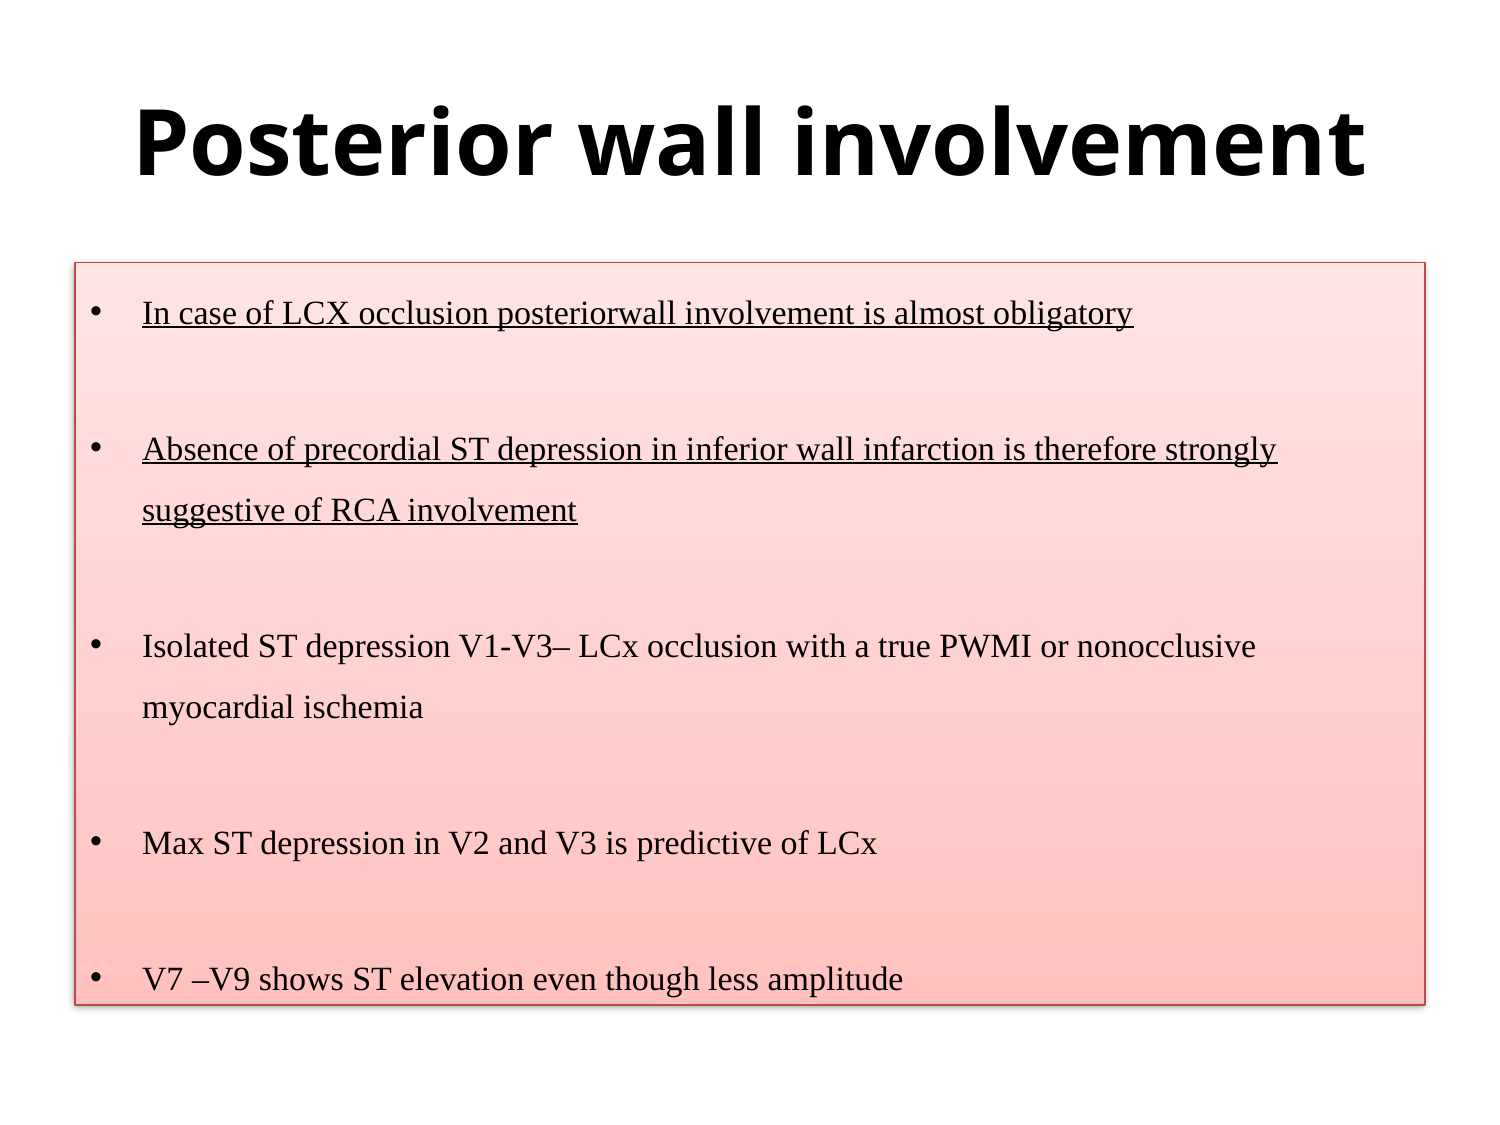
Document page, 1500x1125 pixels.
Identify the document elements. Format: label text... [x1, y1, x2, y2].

list In case of LCX occlusion posteriorwall involvement is almost obligatory Absence of precordial ST depression in inferior wall infarction is therefore strongly suggestive of RCA involvement Isolated ST depression V1-V3– LCx occlusion with a true PWMI or nonocclusive myocardial ischemia Max ST depression in V2 and V3 is predictive of LCx V7 –V9 shows ST elevation even though less amplitude [74, 262, 1426, 1006]
title Posterior wall involvement [75, 45, 1425, 233]
